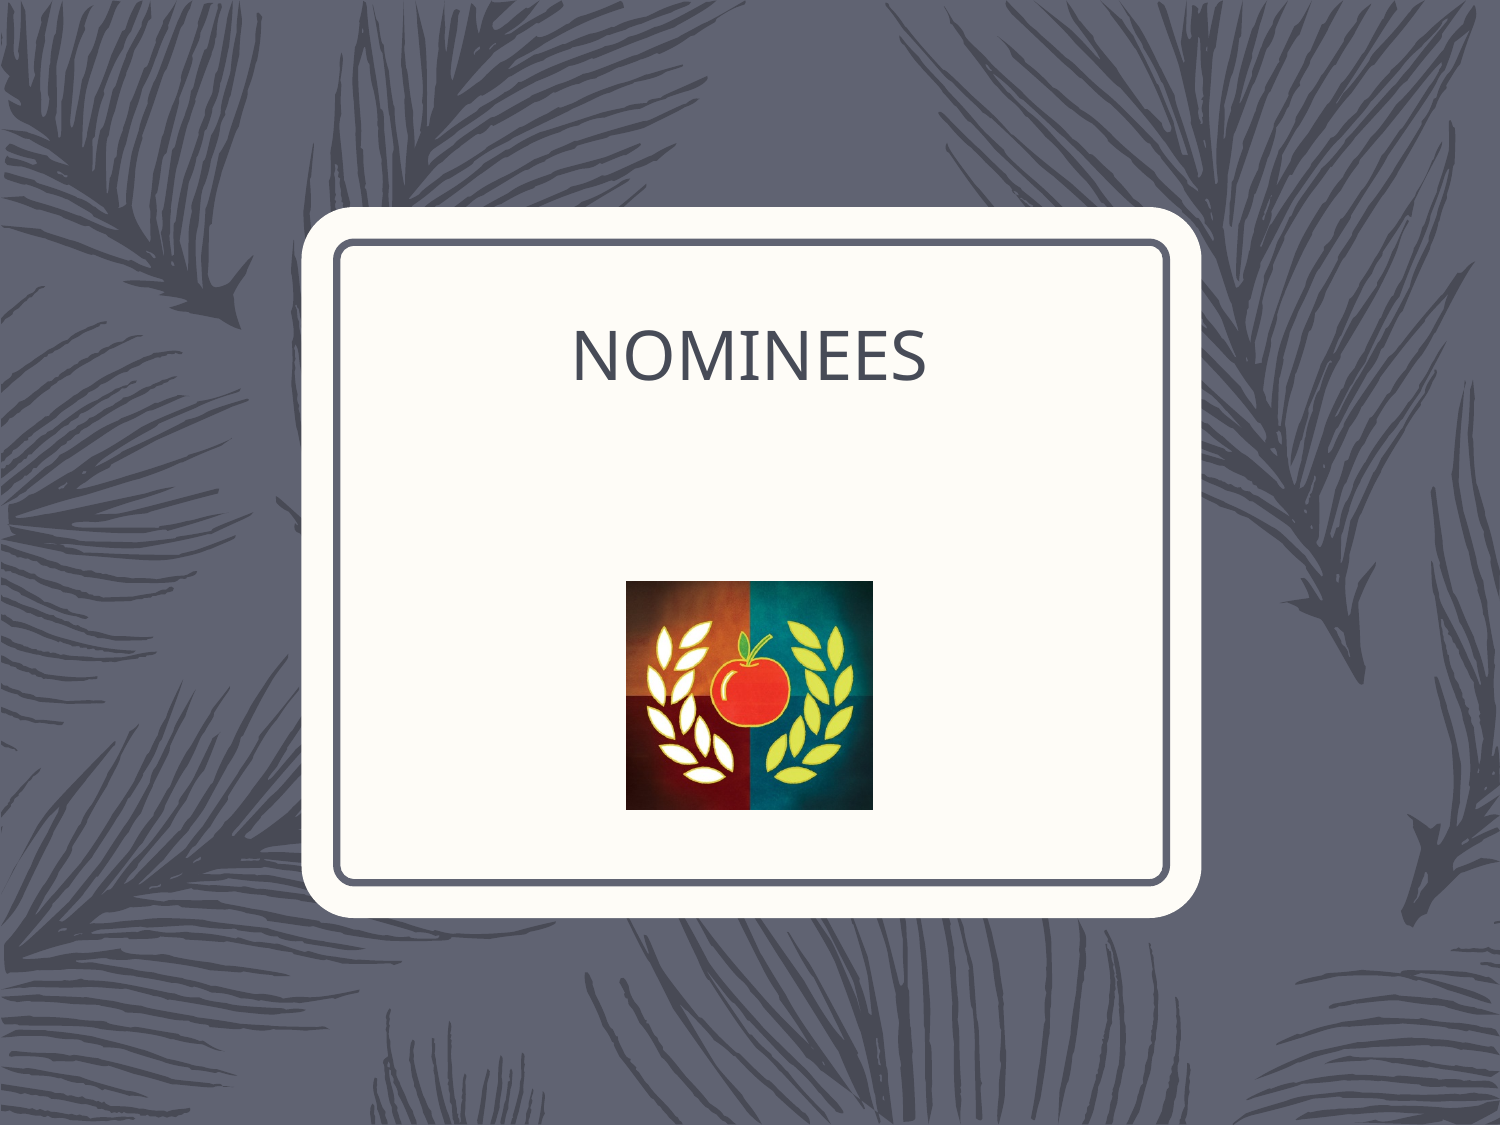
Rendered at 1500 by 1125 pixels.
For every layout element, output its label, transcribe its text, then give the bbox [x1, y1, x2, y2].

picture [625, 581, 874, 810]
title NOMINEES [389, 300, 1110, 603]
